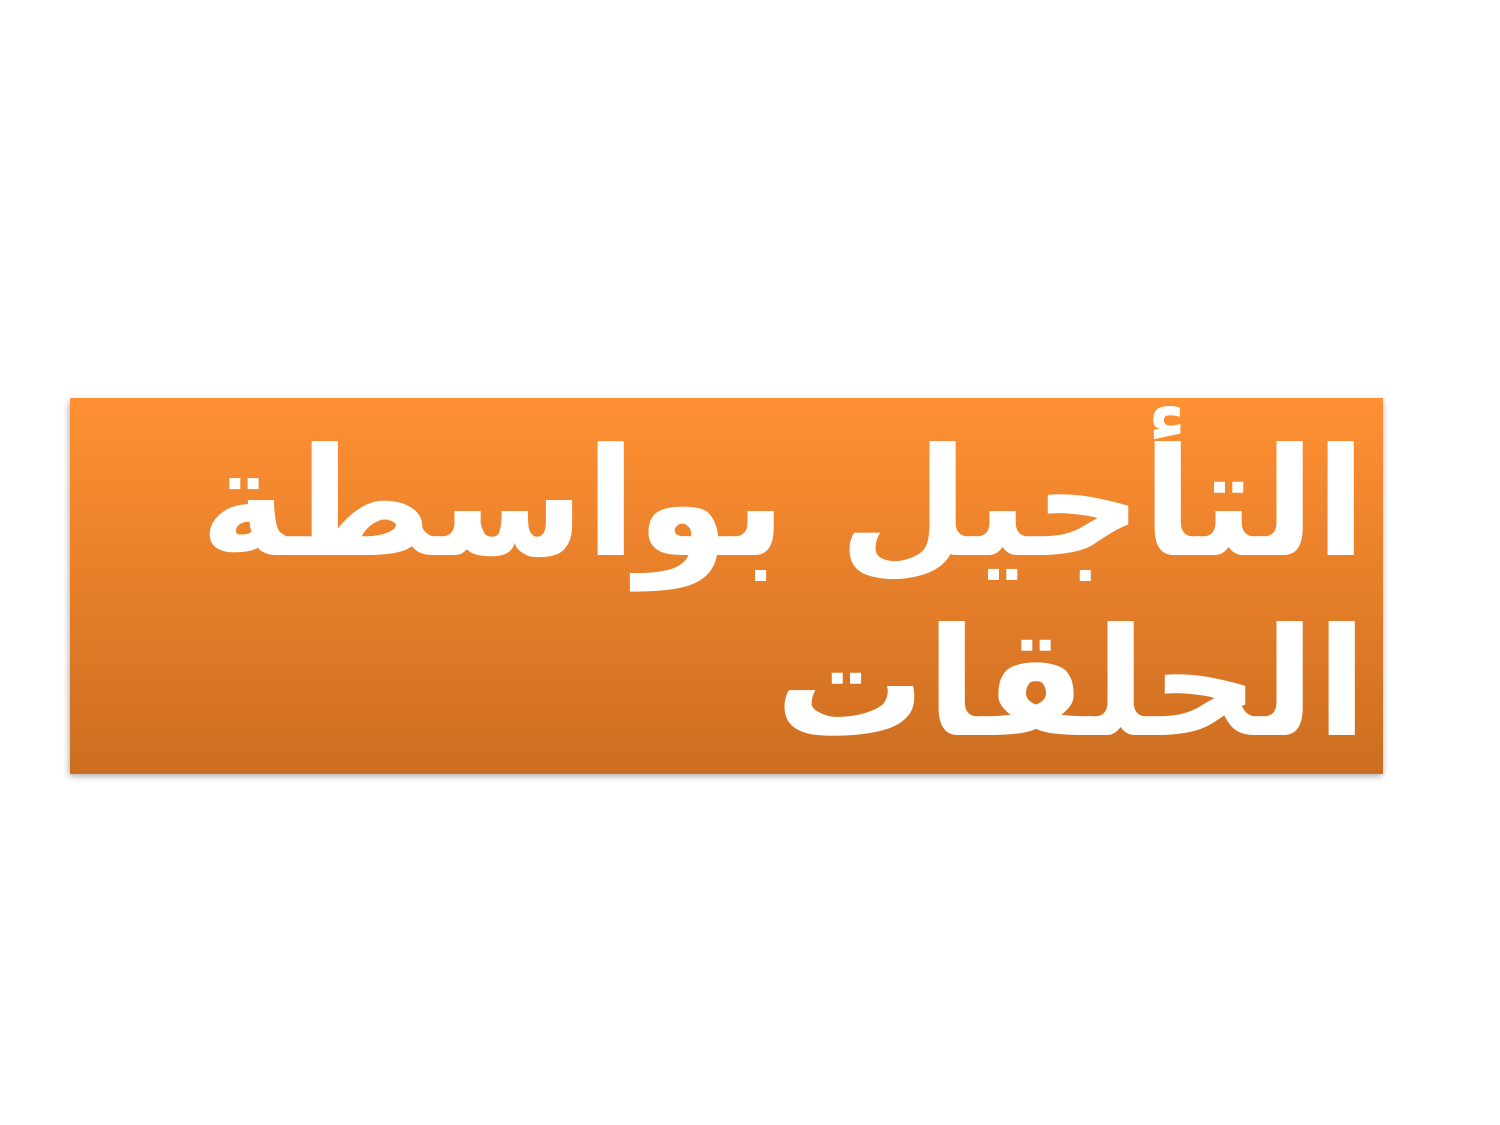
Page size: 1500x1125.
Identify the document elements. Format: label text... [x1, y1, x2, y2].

text_box التأجيل بواسطة الحلقات [70, 398, 1383, 774]
